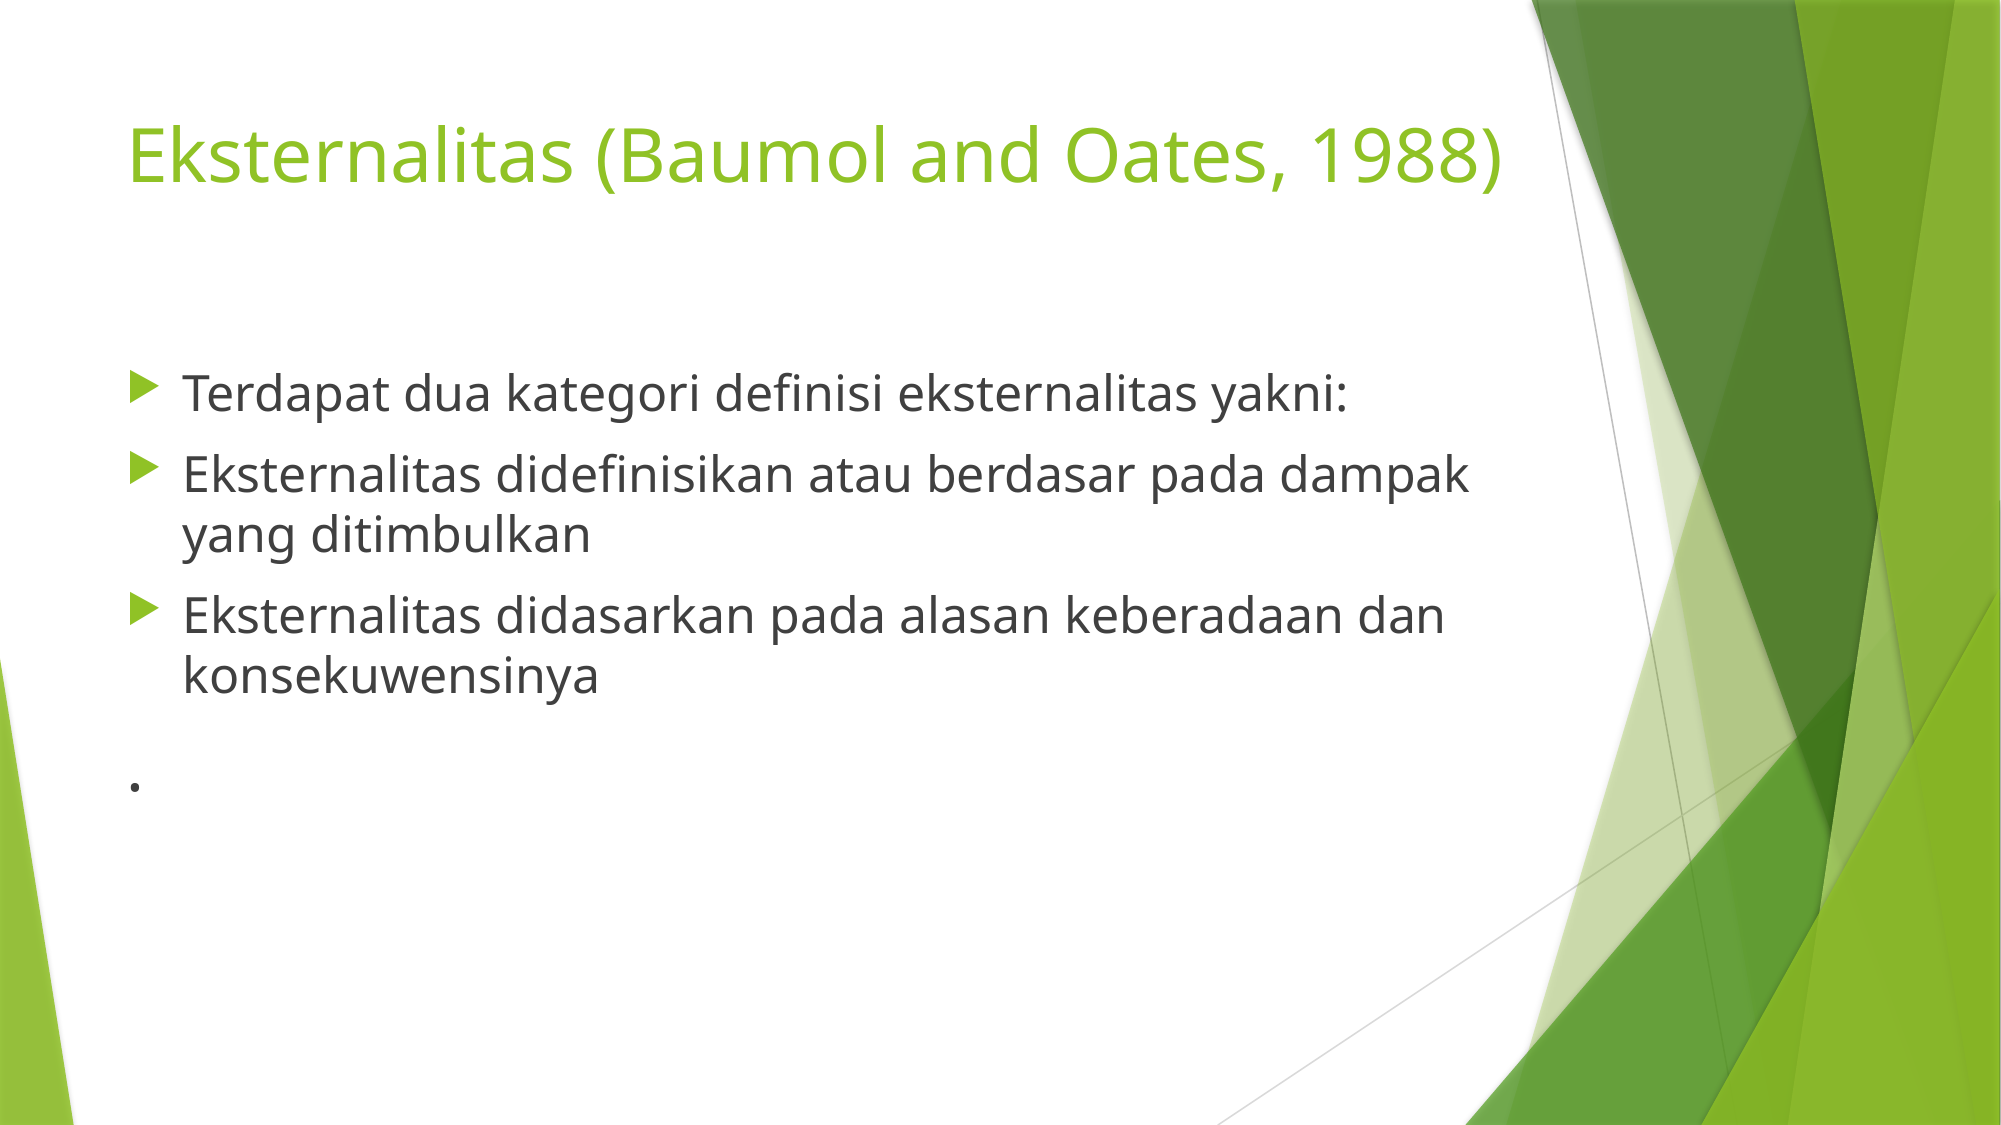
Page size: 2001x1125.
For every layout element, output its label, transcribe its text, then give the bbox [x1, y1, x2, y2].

title Eksternalitas (Baumol and Oates, 1988) [110, 99, 1522, 317]
list Terdapat dua kategori definisi eksternalitas yakni: Eksternalitas didefinisikan atau berdasar pada dampak yang ditimbulkan Eksternalitas didasarkan pada alasan keberadaan dan konsekuwensinya . [110, 354, 1522, 992]
